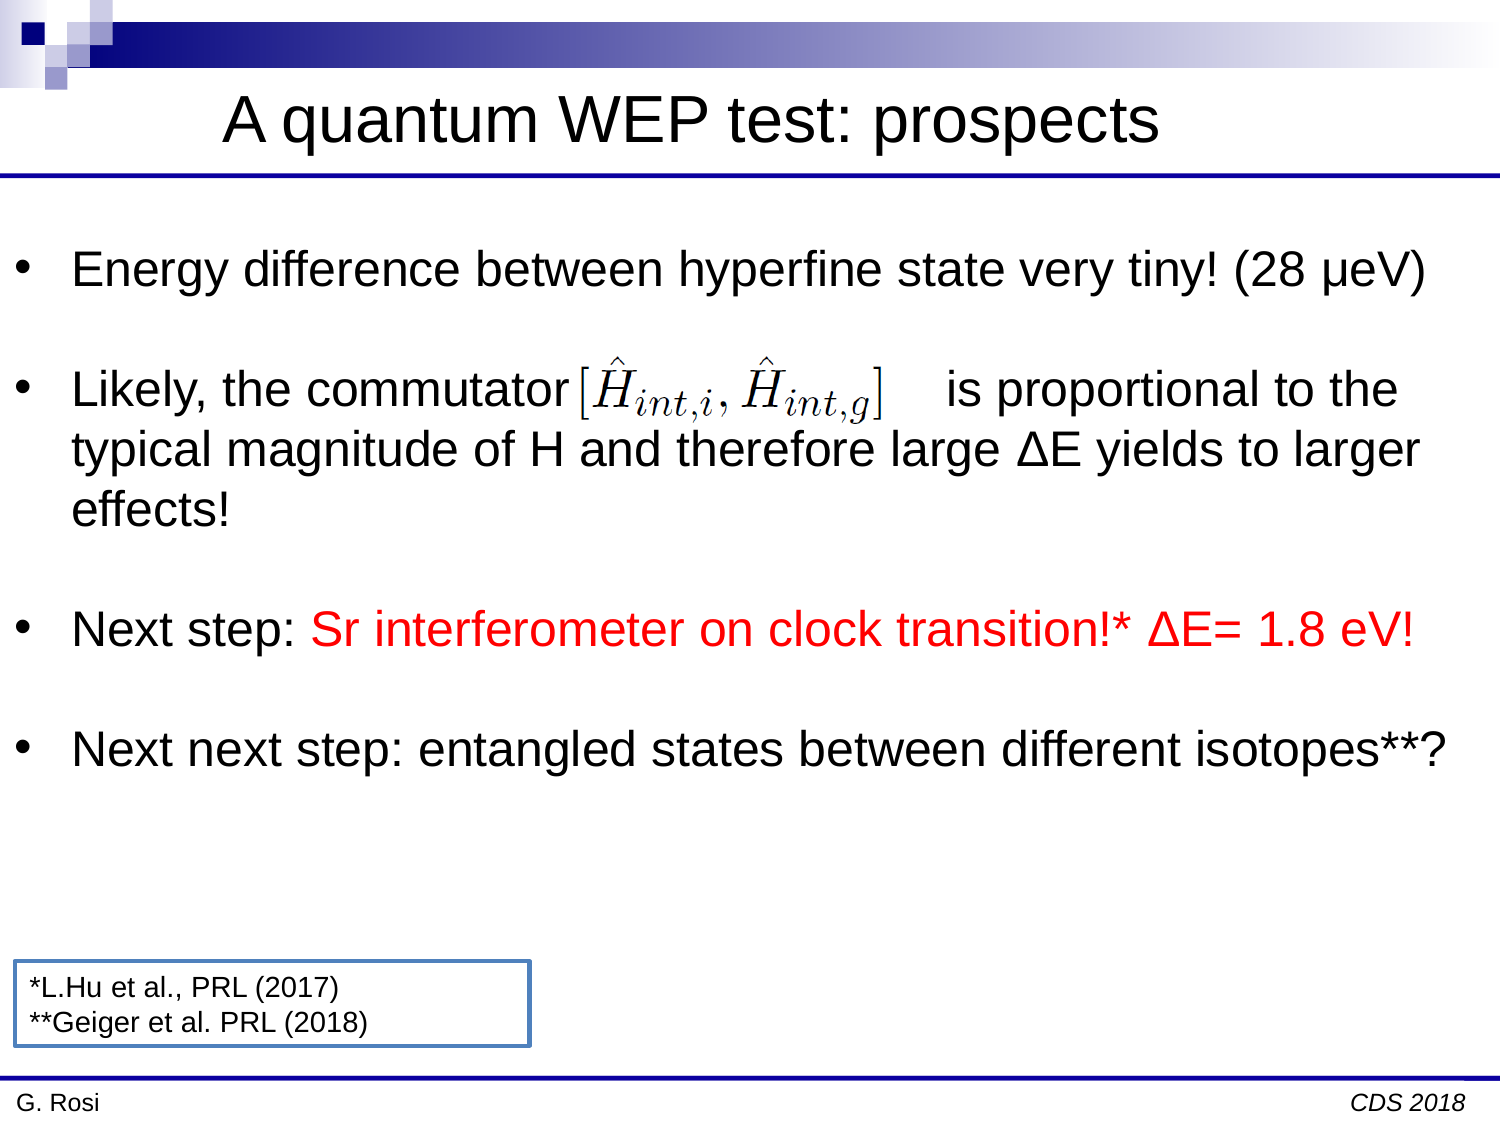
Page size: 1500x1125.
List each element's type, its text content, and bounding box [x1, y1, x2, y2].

text_box *L.Hu et al., PRL (2017) **Geiger et al. PRL (2018) [14, 961, 530, 1046]
picture [574, 354, 887, 426]
text_box Energy difference between hyperfine state very tiny! (28 μeV) Likely, the commutator is proportional to the typical magnitude of H and therefore large ΔE yields to larger effects! Next step: Sr interferometer on clock transition!* ΔE= 1.8 eV! Next next step: entangled states between different isotopes**? [0, 108, 1494, 844]
text_box A quantum WEP test: prospects [207, 68, 1500, 164]
text_box G. Rosi CDS 2018 [1, 1079, 1500, 1124]
